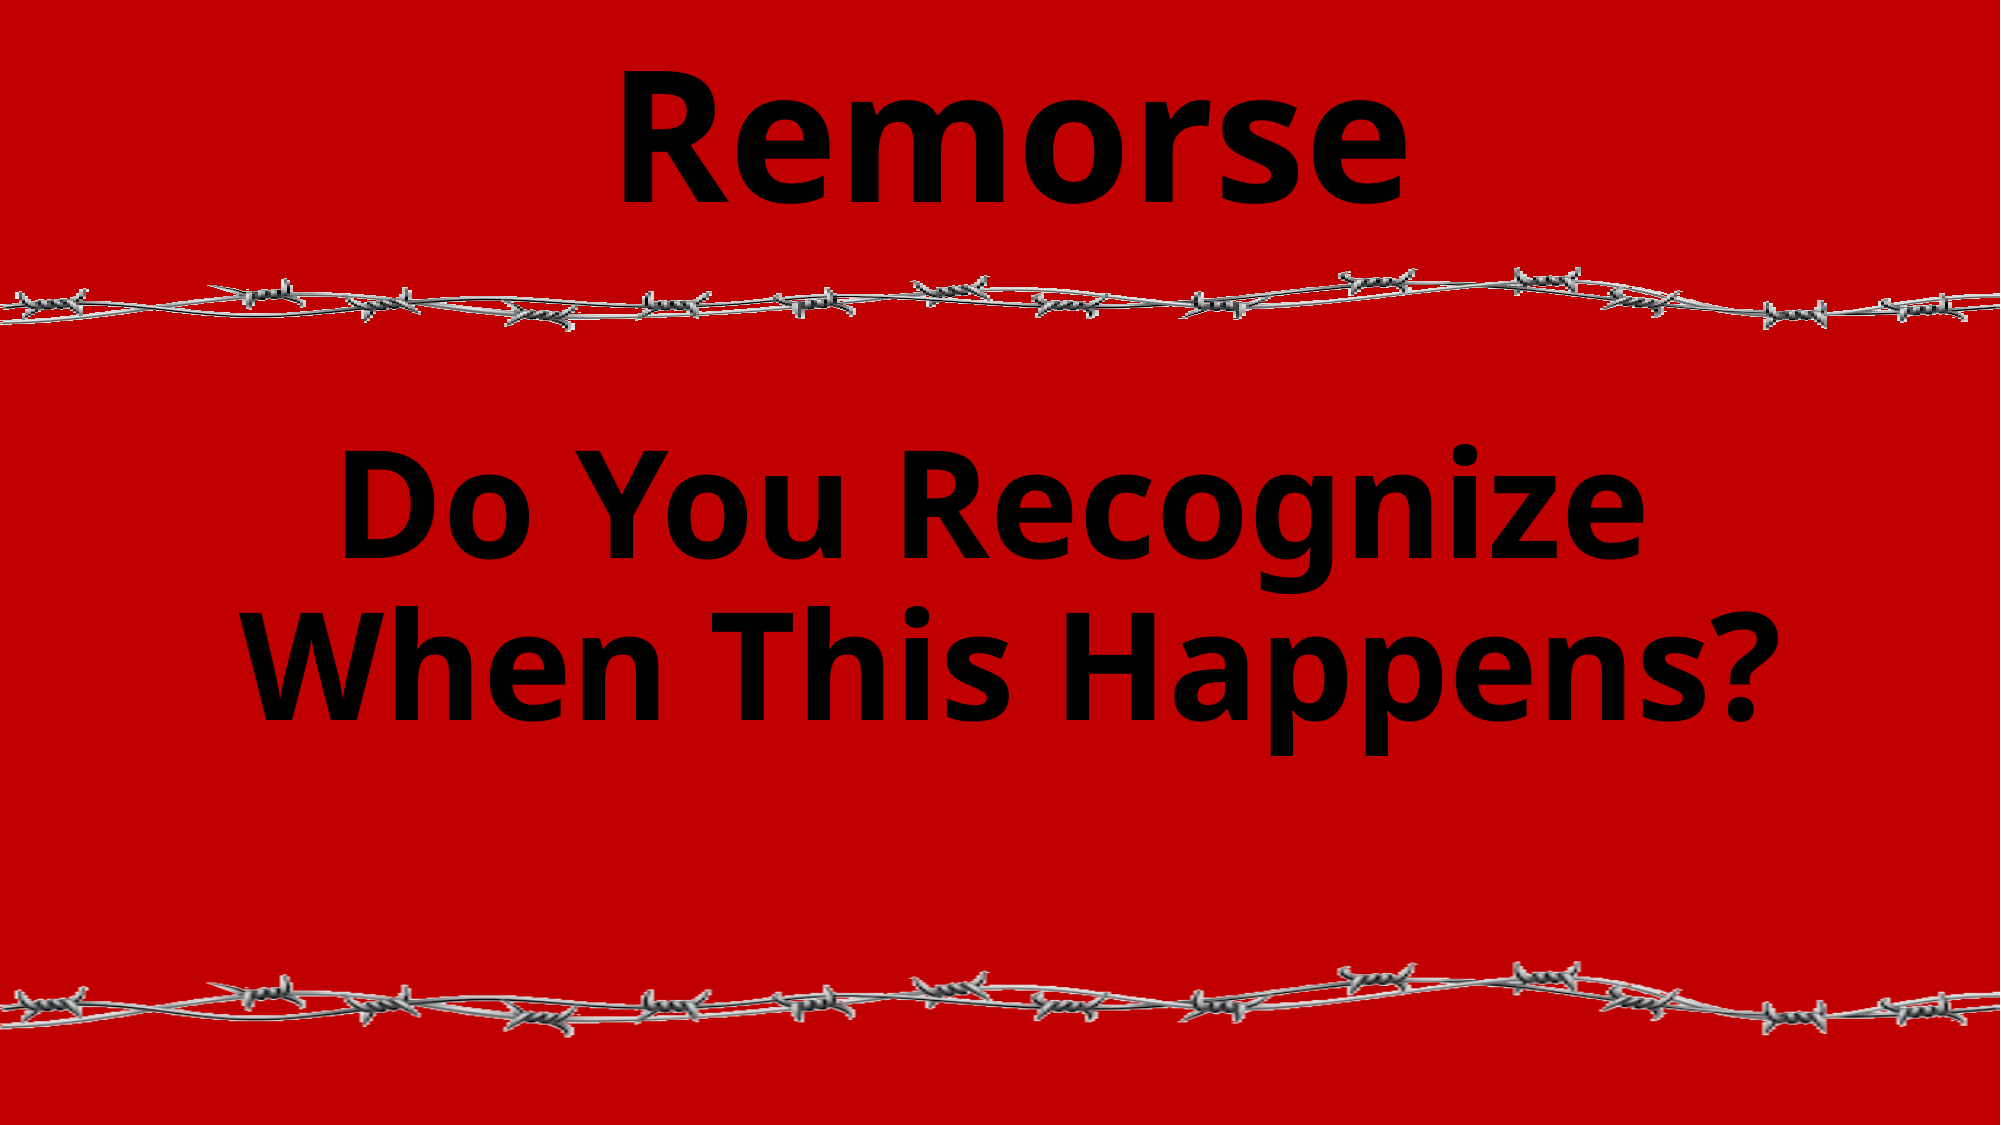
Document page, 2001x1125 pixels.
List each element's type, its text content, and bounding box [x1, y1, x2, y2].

picture [0, 143, 2000, 455]
picture [0, 816, 2000, 1125]
title Remorse [141, 20, 1881, 143]
text_box Do You Recognize When This Happens? [93, 455, 1929, 816]
